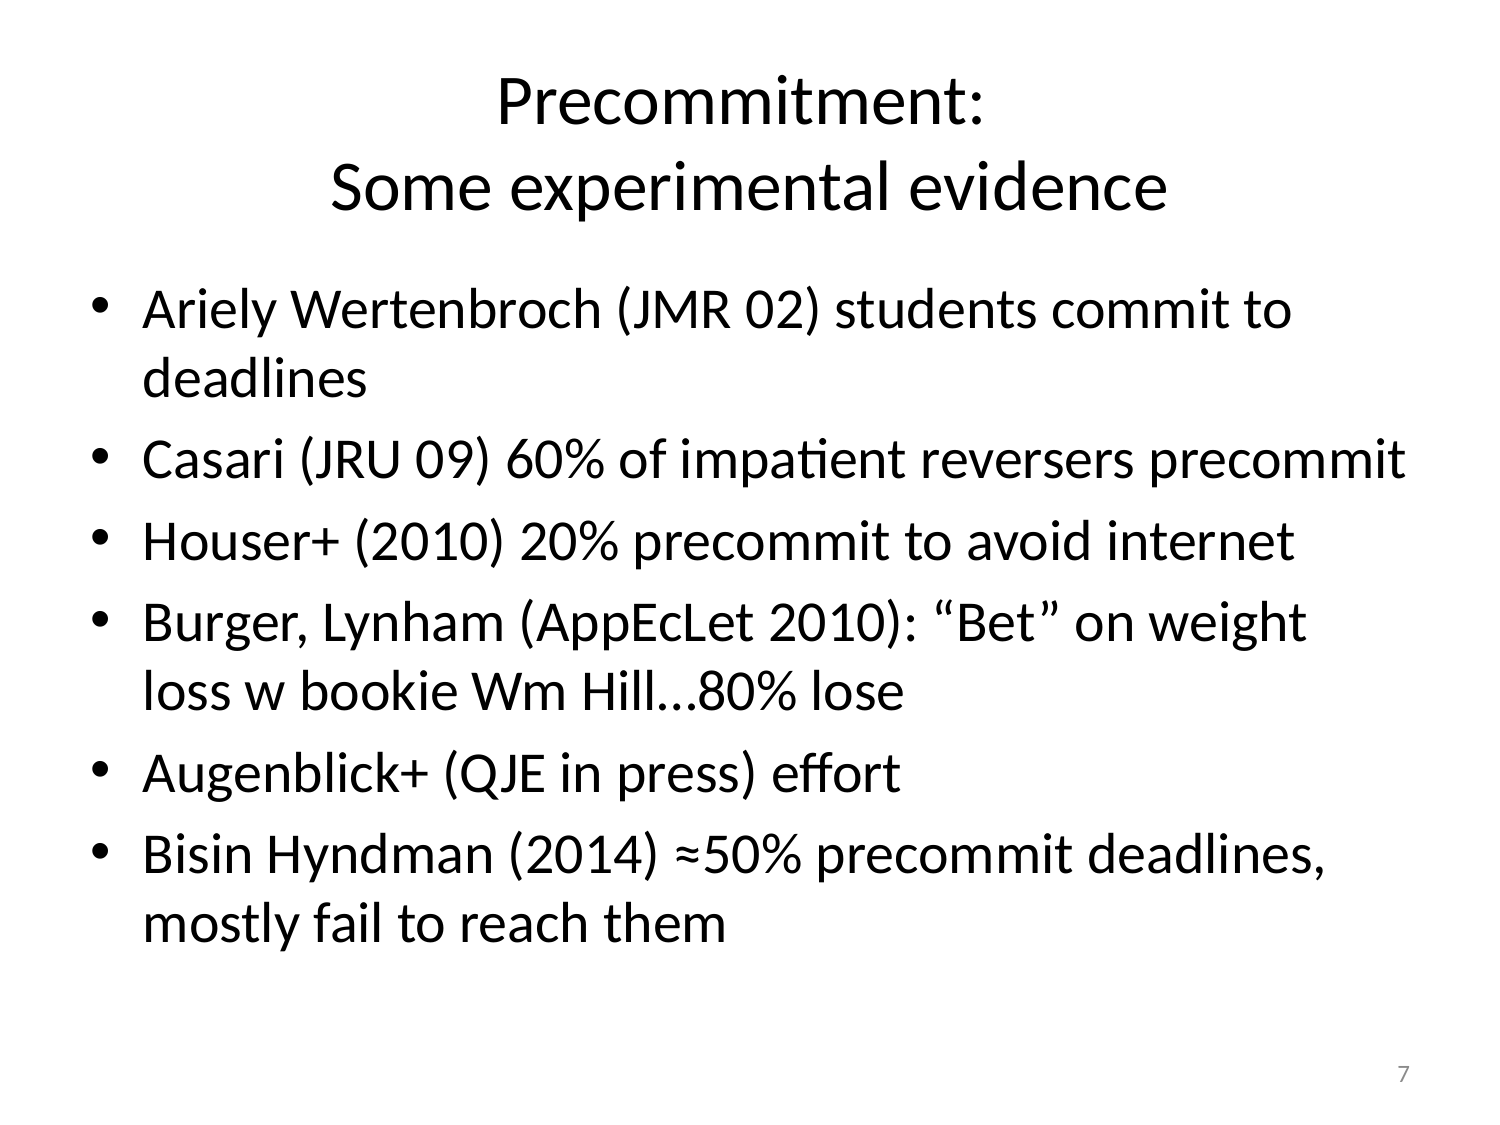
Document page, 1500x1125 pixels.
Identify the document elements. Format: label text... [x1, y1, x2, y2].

list Ariely Wertenbroch (JMR 02) students commit to deadlines Casari (JRU 09) 60% of impatient reversers precommit Houser+ (2010) 20% precommit to avoid internet Burger, Lynham (AppEcLet 2010): “Bet” on weight loss w bookie Wm Hill…80% lose Augenblick+ (QJE in press) effort Bisin Hyndman (2014) ≈50% precommit deadlines, mostly fail to reach them [75, 262, 1425, 1005]
slide_number 7 [1074, 1042, 1425, 1103]
title Precommitment: Some experimental evidence [75, 45, 1425, 233]
